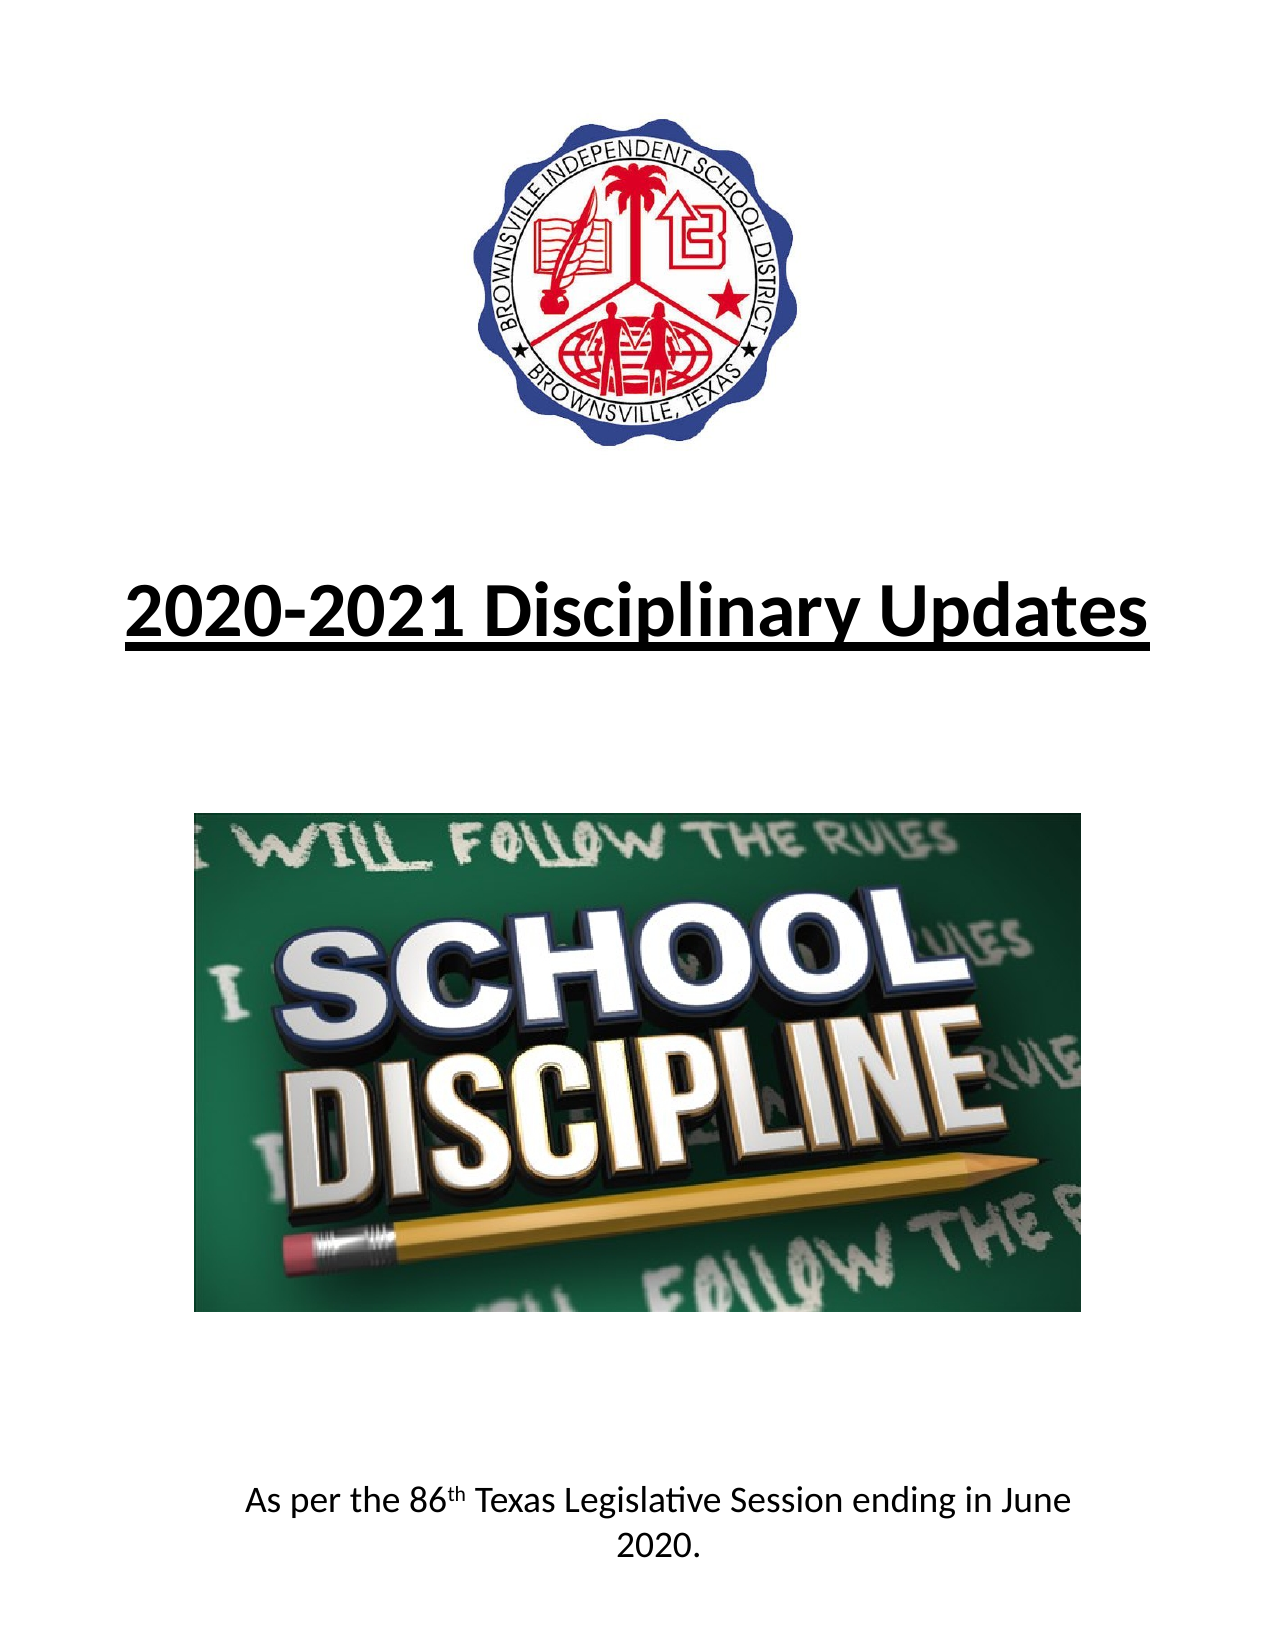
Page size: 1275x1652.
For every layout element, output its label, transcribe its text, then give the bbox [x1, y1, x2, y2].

subtitle As per the 86th Texas Legislative Session ending in June 2020. [212, 1475, 1105, 1567]
picture [194, 813, 1081, 1313]
picture [264, 75, 1011, 497]
title 2020-2021 Disciplinary Updates [95, 558, 1180, 653]
